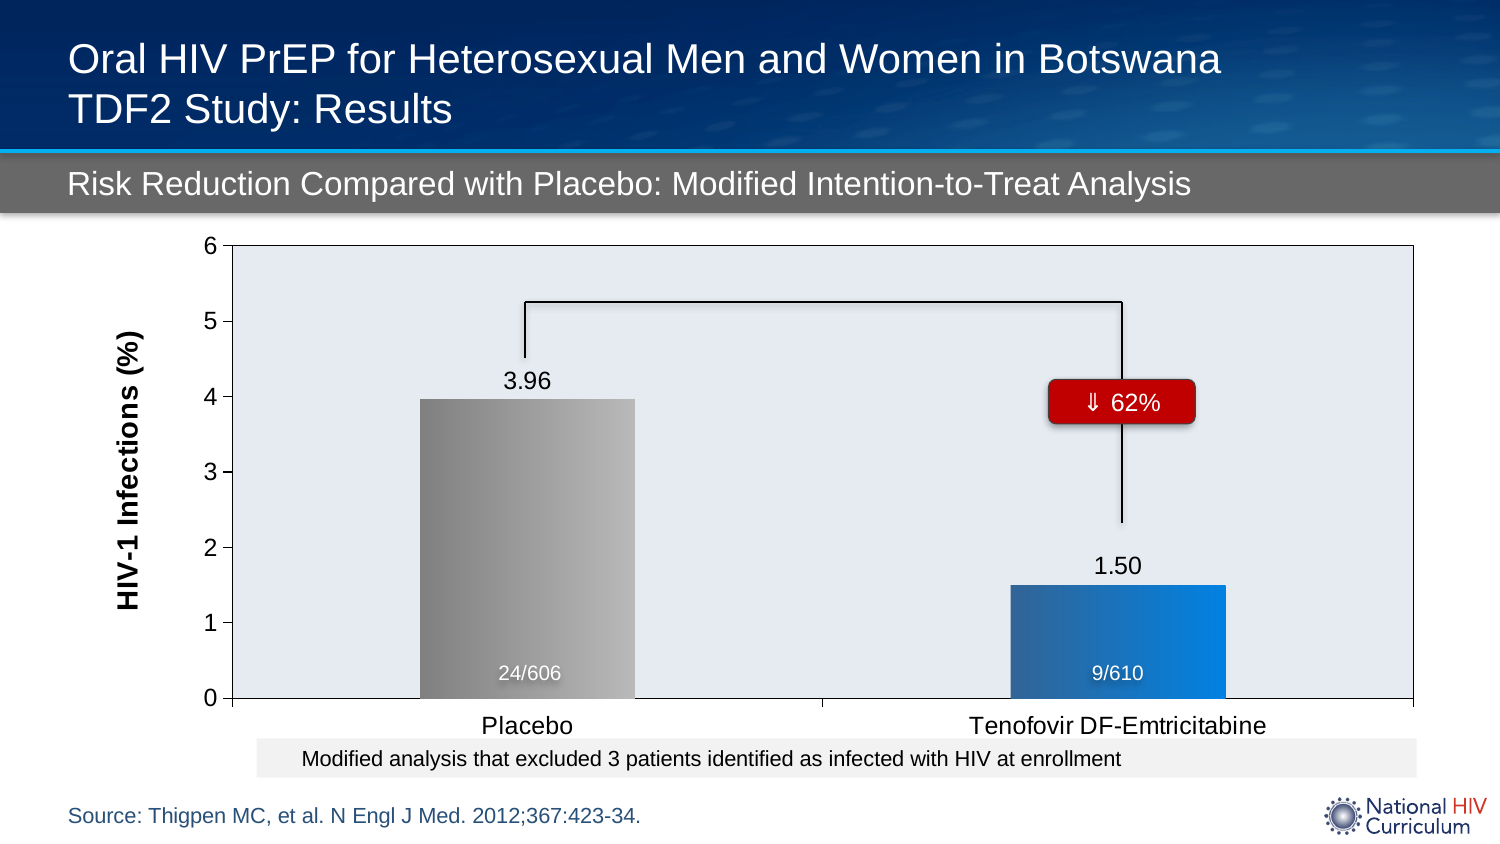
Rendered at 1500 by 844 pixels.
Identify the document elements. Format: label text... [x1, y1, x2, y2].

title Oral HIV PrEP for Heterosexual Men and Women in Botswana TDF2 Study: Results [53, 14, 1447, 149]
chart [75, 229, 1427, 740]
text_box Modified analysis that excluded 3 patients identified as infected with HIV at enrollment [256, 749, 1417, 778]
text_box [524, 301, 1123, 524]
list Source: Thigpen MC, et al. N Engl J Med. 2012;367:423-34. [53, 795, 1261, 835]
list Risk Reduction Compared with Placebo: Modified Intention-to-Treat Analysis [52, 154, 1448, 211]
picture [1324, 797, 1362, 835]
picture [0, 0, 1500, 148]
